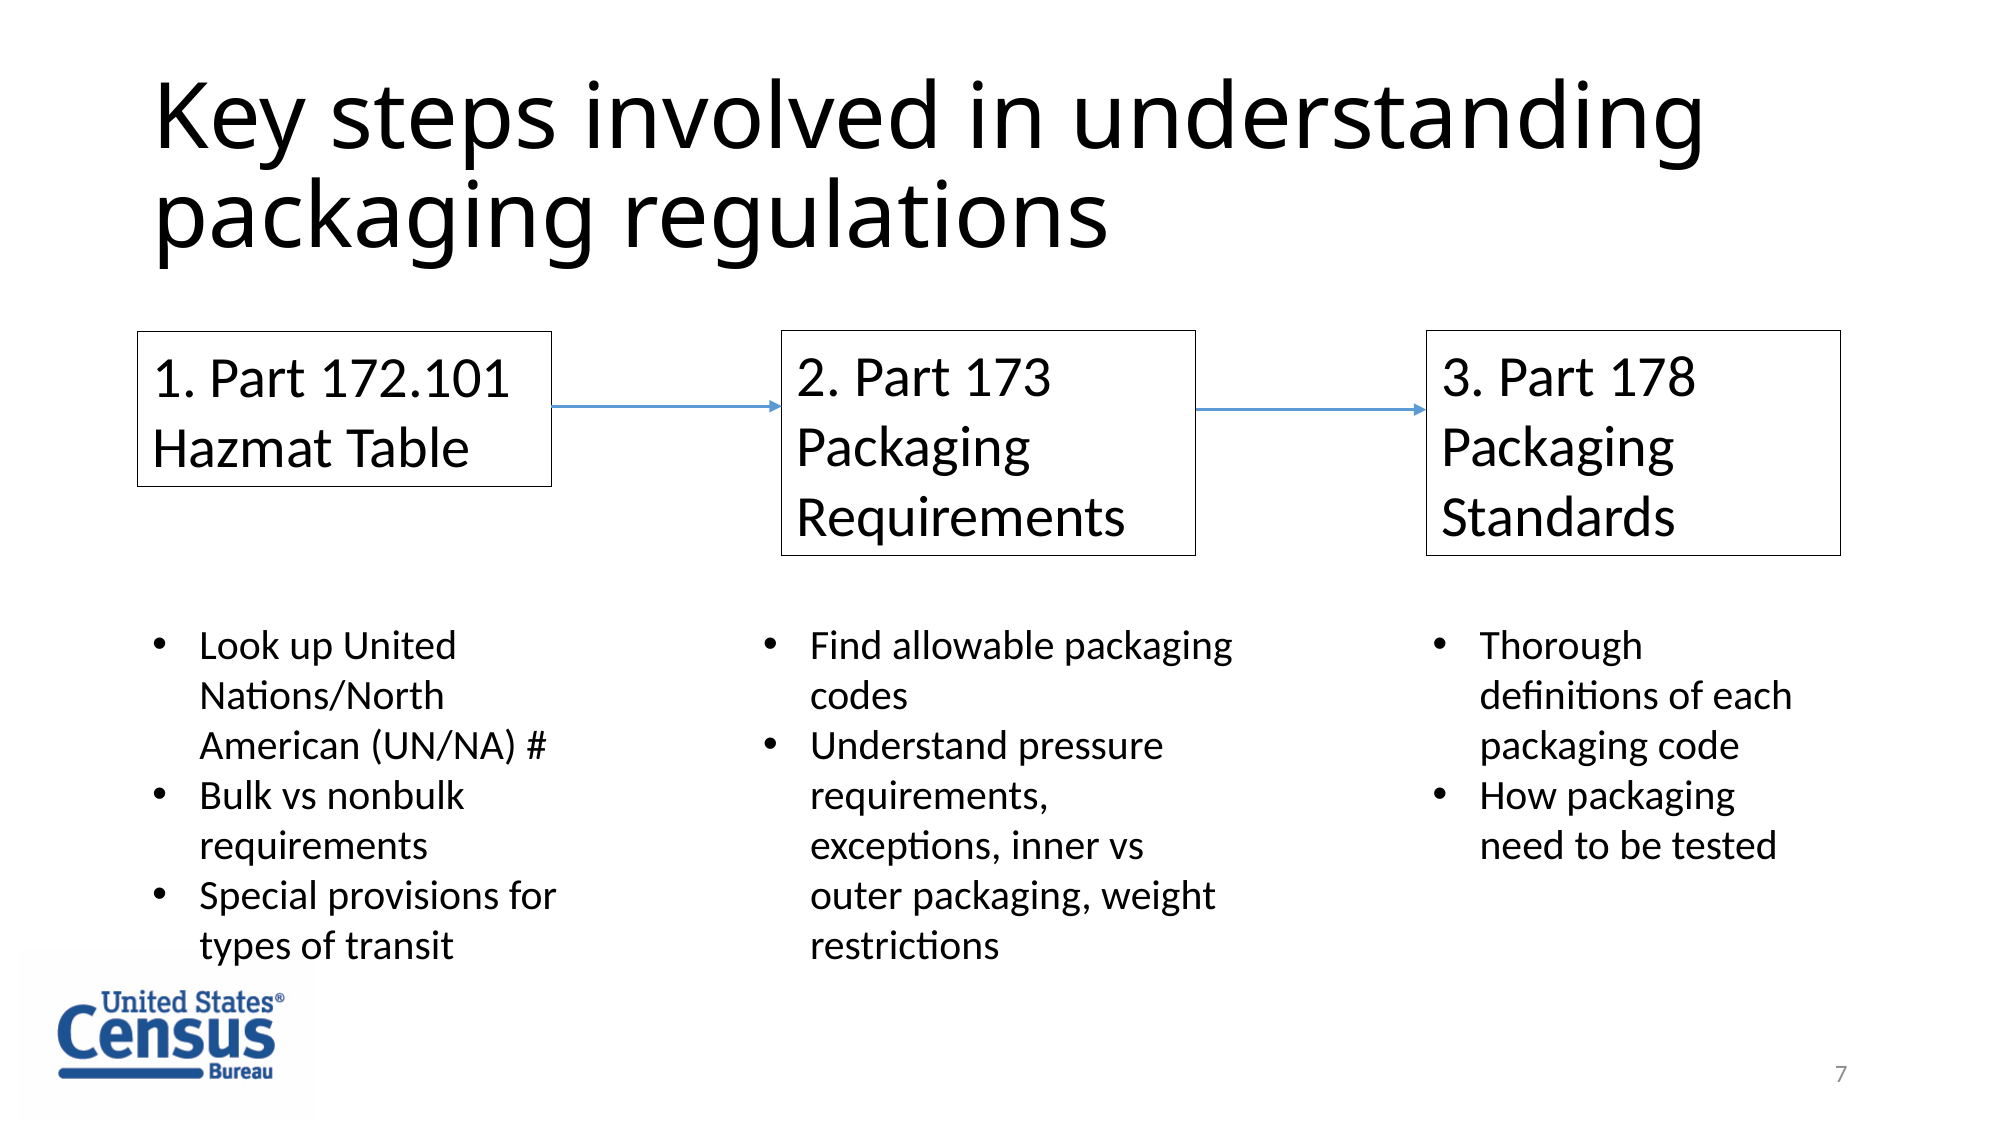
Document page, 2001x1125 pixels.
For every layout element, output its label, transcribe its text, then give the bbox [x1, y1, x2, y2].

text_box 1. Part 172.101 Hazmat Table [137, 331, 552, 487]
text_box Thorough definitions of each packaging code How packaging need to be tested [1417, 610, 1832, 876]
text_box 3. Part 178 Packaging Standards [1426, 330, 1841, 556]
slide_number 7 [1412, 1042, 1863, 1103]
text_box Look up United Nations/North American (UN/NA) # Bulk vs nonbulk requirements Special provisions for types of transit [137, 610, 583, 976]
text_box 2. Part 173 Packaging Requirements [781, 330, 1196, 556]
title Key steps involved in understanding packaging regulations [137, 59, 1863, 278]
picture [18, 950, 316, 1120]
text_box Find allowable packaging codes Understand pressure requirements, exceptions, inner vs outer packaging, weight restrictions [748, 610, 1259, 976]
